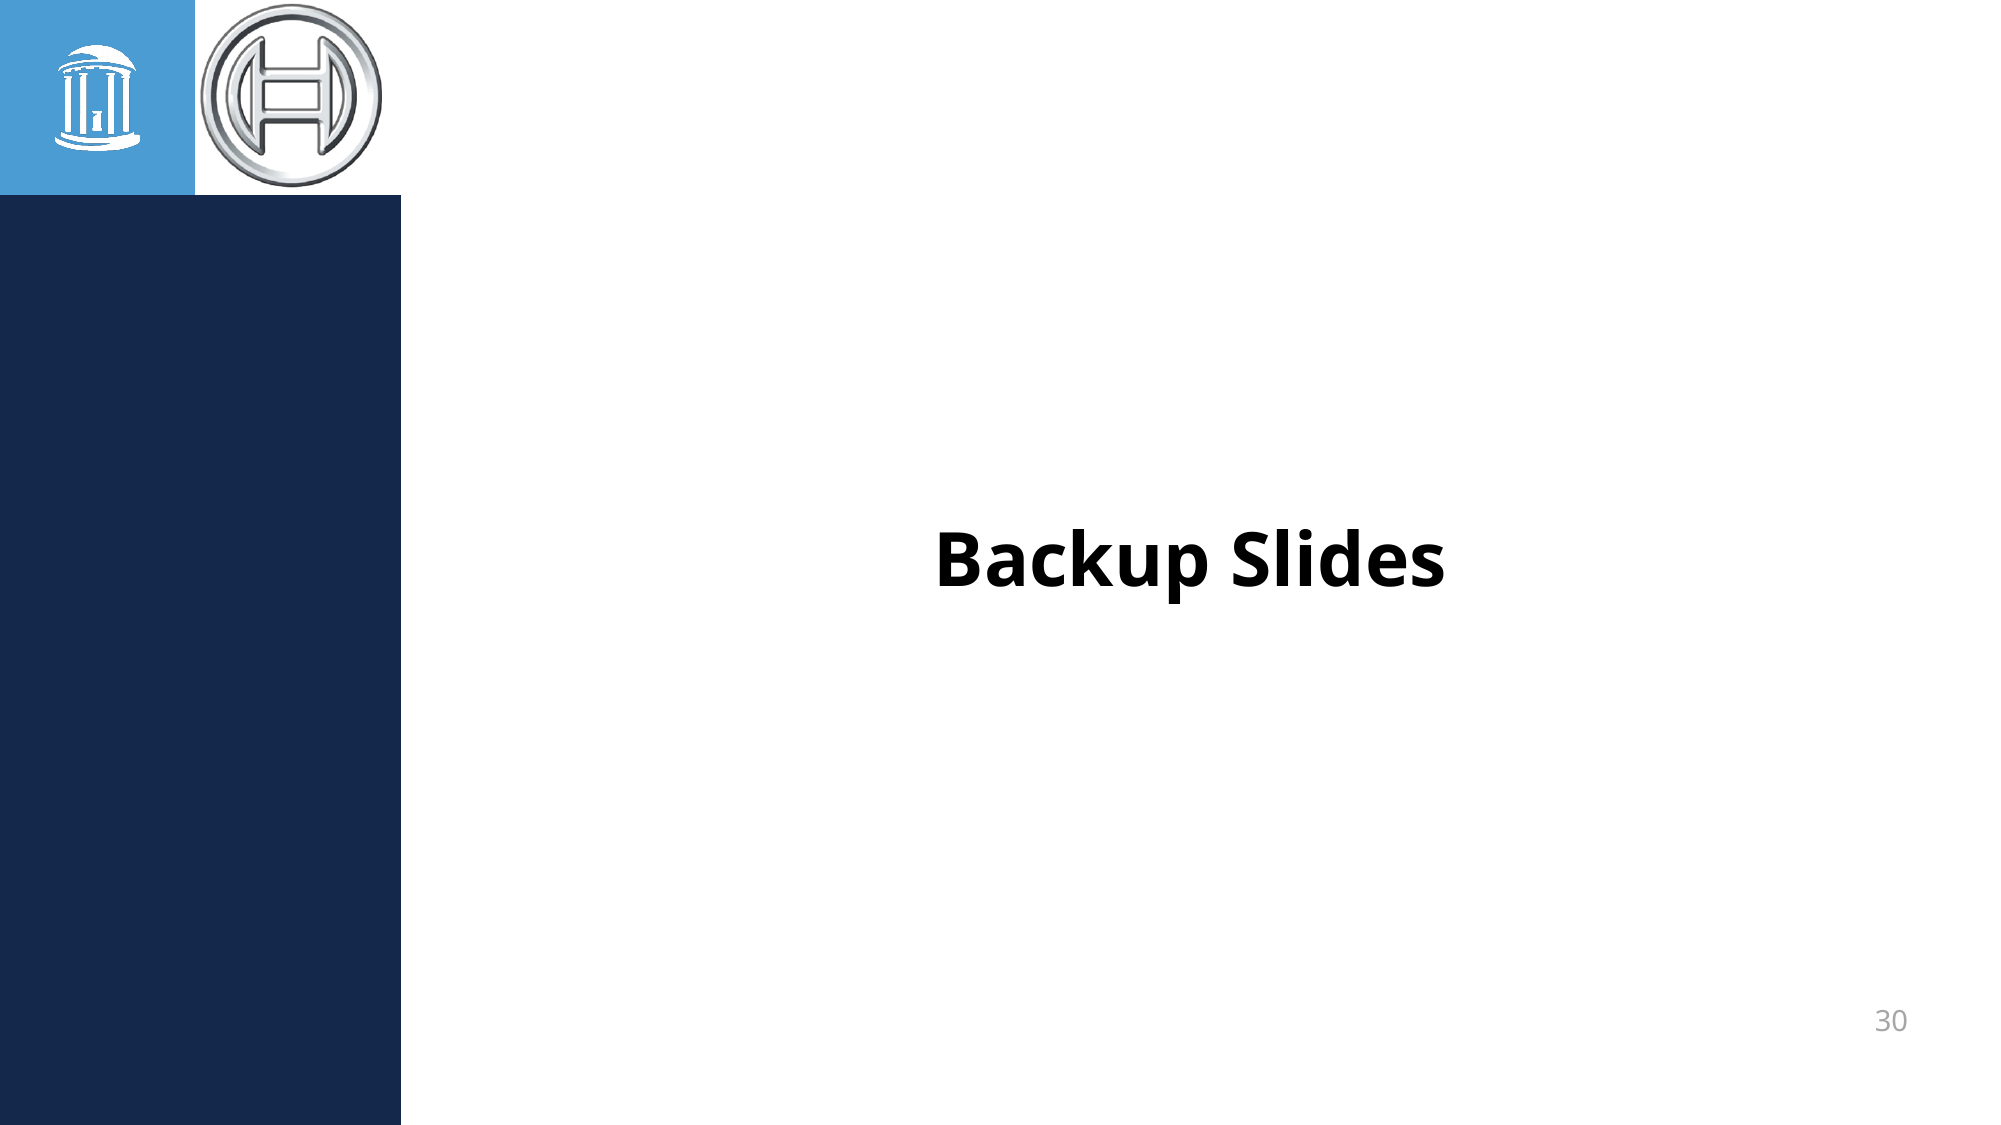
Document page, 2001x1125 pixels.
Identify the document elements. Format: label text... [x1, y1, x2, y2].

list Backup Slides [457, 211, 1924, 914]
picture [195, 0, 402, 195]
picture [55, 45, 140, 151]
slide_number 30 [1473, 1003, 1924, 1042]
